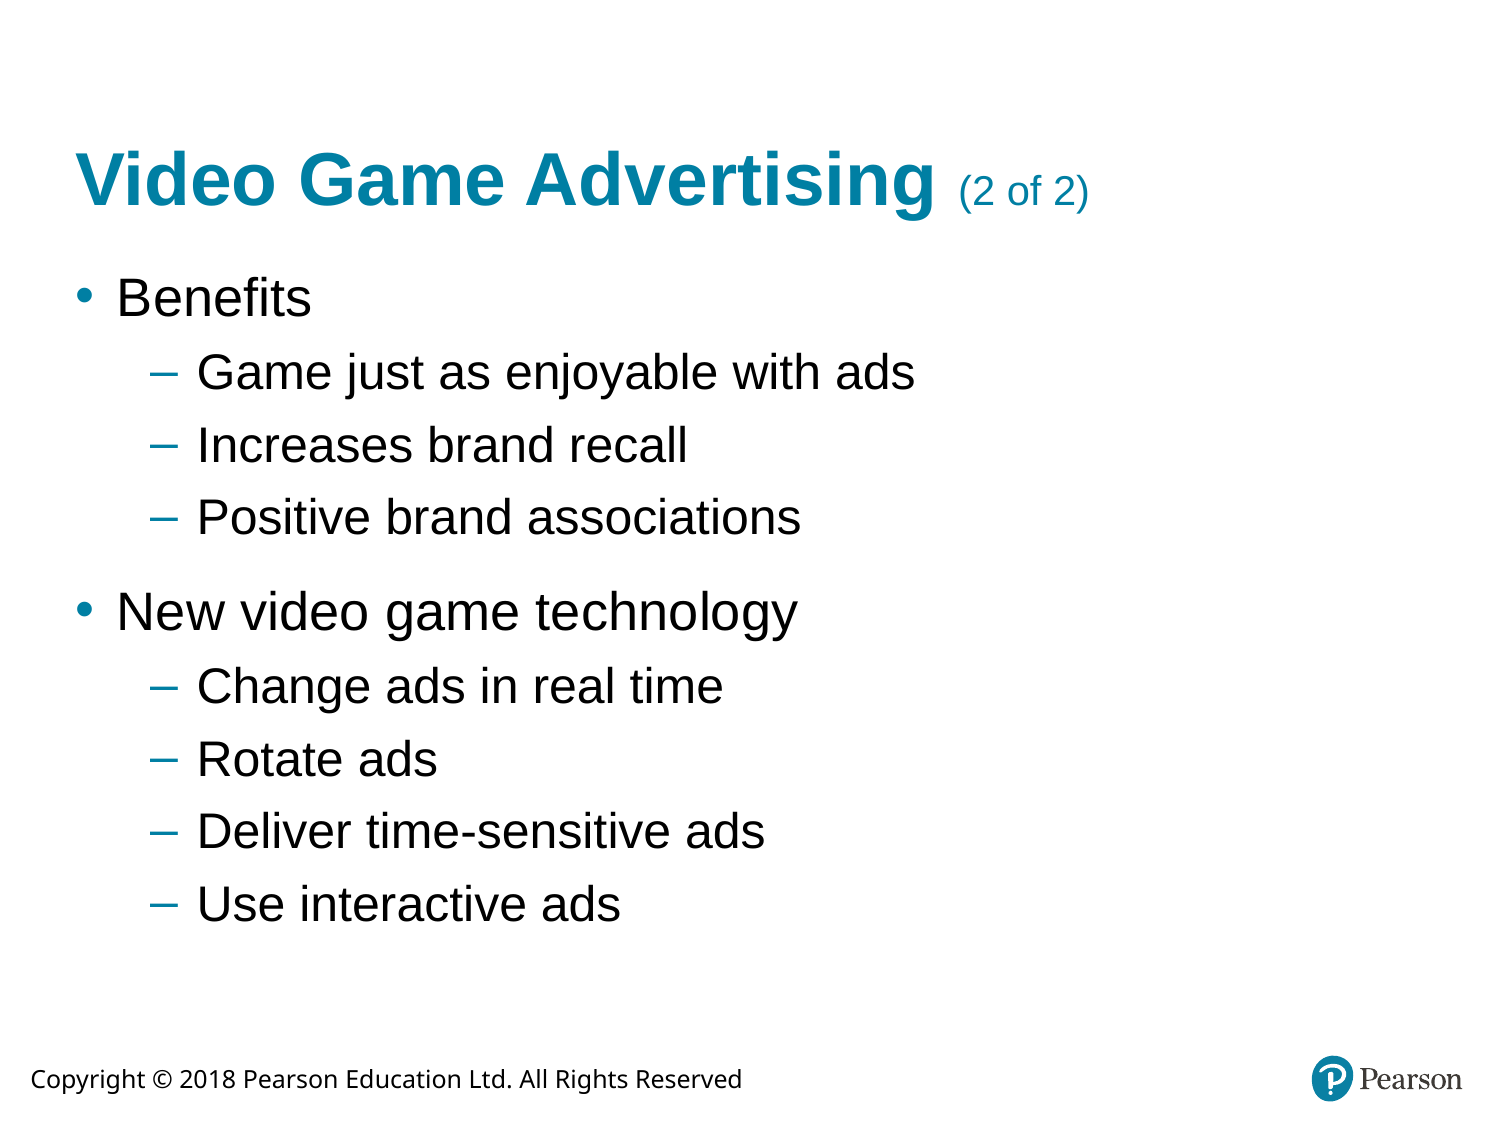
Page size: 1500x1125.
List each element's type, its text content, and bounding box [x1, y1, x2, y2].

title Video Game Advertising (2 of 2) [75, 40, 1425, 221]
list Benefits Game just as enjoyable with ads Increases brand recall Positive brand associations New video game technology Change ads in real time Rotate ads Deliver time-sensitive ads Use interactive ads [75, 262, 1425, 1013]
